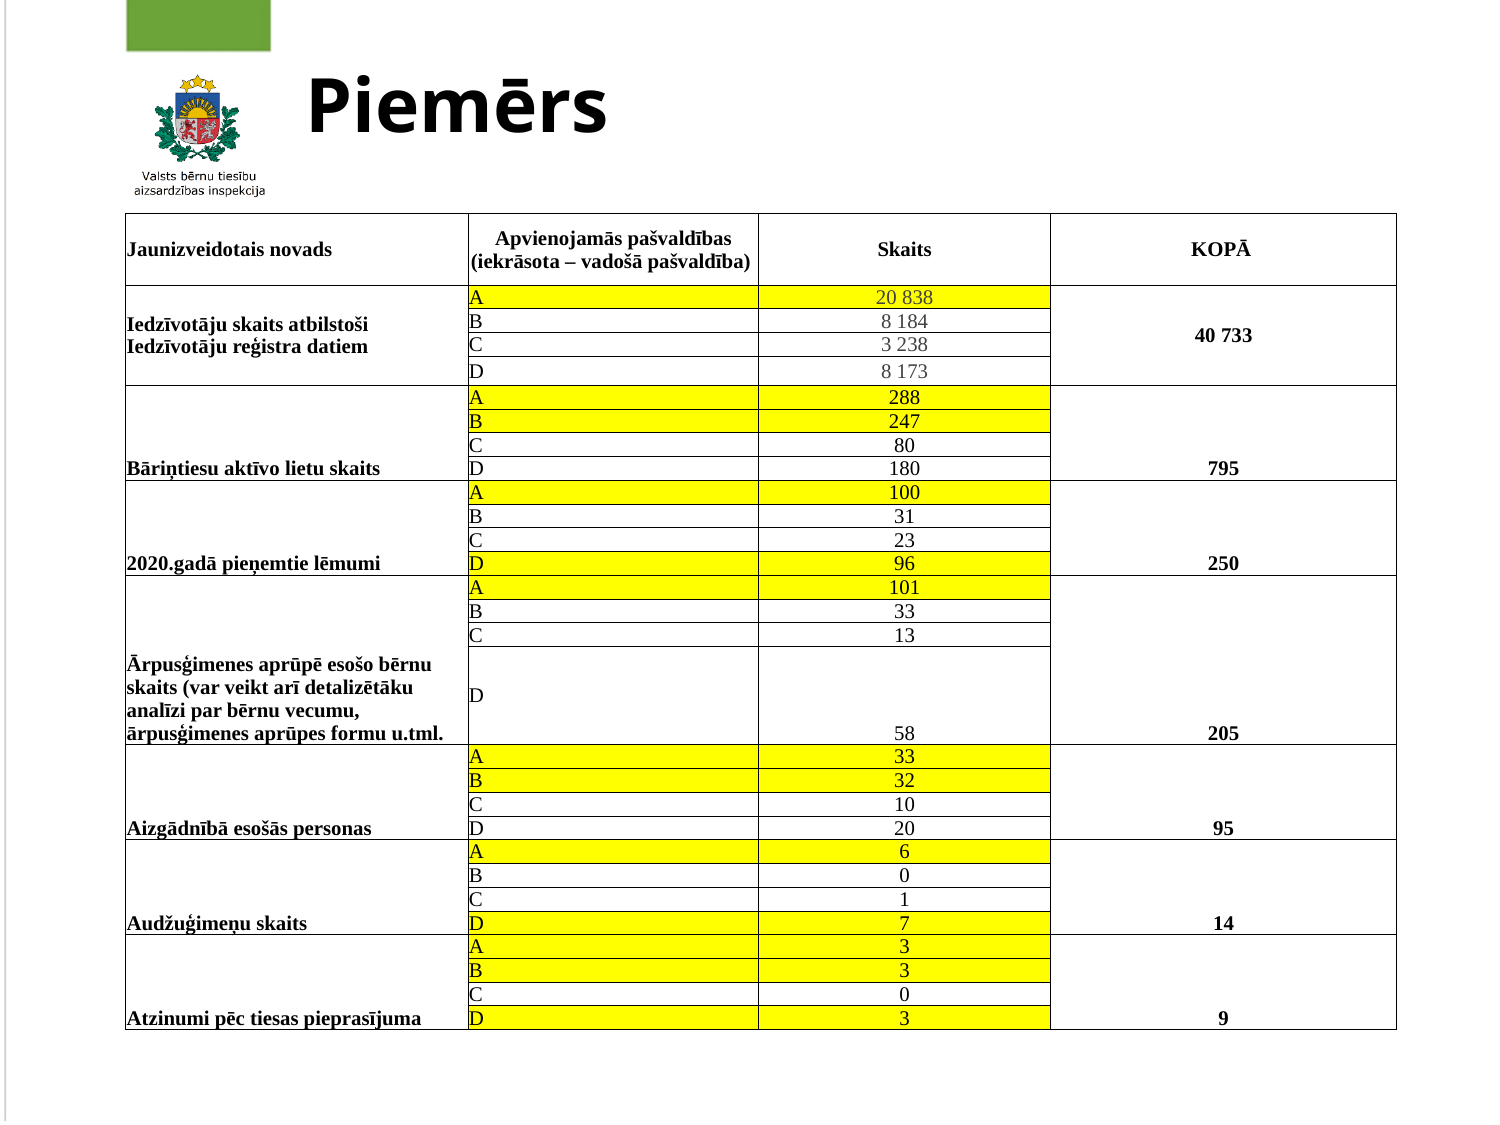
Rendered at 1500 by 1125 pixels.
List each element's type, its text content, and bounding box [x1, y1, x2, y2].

table_cell 96 [759, 552, 1050, 575]
table_cell C [469, 888, 758, 911]
table_cell 1 [759, 888, 1050, 911]
table_cell 100 [759, 481, 1050, 504]
table_cell 3 [759, 935, 1050, 958]
table_cell B [469, 309, 758, 332]
table_cell 3 [759, 959, 1050, 982]
table_cell Bāriņtiesu aktīvo lietu skaits [126, 386, 468, 480]
table_cell 33 [759, 745, 1050, 768]
title Piemērs [290, 59, 1397, 87]
table_cell 180 [759, 457, 1050, 480]
table_cell 205 [1051, 576, 1396, 744]
table_cell B [469, 864, 758, 887]
table_cell 80 [759, 433, 1050, 456]
table_cell Ārpusģimenes aprūpē esošo bērnu skaits (var veikt arī detalizētāku analīzi par bērnu vecumu, ārpusģimenes aprūpes formu u.tml. [126, 576, 468, 744]
table_cell D [469, 457, 758, 480]
table_cell B [469, 505, 758, 527]
table_cell 20 838 [759, 286, 1050, 308]
table_cell A [469, 840, 758, 863]
table_cell B [469, 410, 758, 432]
table_cell 7 [759, 912, 1050, 934]
table_cell 795 [1051, 386, 1396, 480]
table_cell Atzinumi pēc tiesas pieprasījuma [126, 935, 468, 1029]
table_cell A [469, 286, 758, 308]
table_cell 288 [759, 386, 1050, 409]
table_cell 95 [1051, 745, 1396, 839]
table_cell 2020.gadā pieņemtie lēmumi [126, 481, 468, 575]
table_header Skaits [759, 214, 1050, 285]
table_cell 101 [759, 576, 1050, 599]
picture [0, 0, 1500, 1125]
table_cell D [469, 817, 758, 839]
table_cell C [469, 333, 758, 356]
table_cell 9 [1051, 935, 1396, 1029]
table_header KOPĀ [1051, 214, 1396, 285]
table_cell A [469, 745, 758, 768]
table_cell 0 [759, 983, 1050, 1005]
table_cell C [469, 623, 758, 646]
table_cell Aizgādnībā esošās personas [126, 745, 468, 839]
table_cell A [469, 481, 758, 504]
table_cell 3 [759, 1006, 1050, 1029]
table_cell Audžuģimeņu skaits [126, 840, 468, 934]
table_cell 58 [759, 647, 1050, 744]
table_cell 247 [759, 410, 1050, 432]
table_header Jaunizveidotais novads [126, 214, 468, 285]
table_header Apvienojamās pašvaldības (iekrāsota – vadošā pašvaldība) [469, 214, 758, 285]
table_cell B [469, 769, 758, 792]
table_cell B [469, 959, 758, 982]
table_cell A [469, 935, 758, 958]
table_cell C [469, 528, 758, 551]
table_cell 32 [759, 769, 1050, 792]
table_cell 31 [759, 505, 1050, 527]
table_cell D [469, 912, 758, 934]
table_cell 6 [759, 840, 1050, 863]
table_cell D [469, 552, 758, 575]
table_cell 3 238 [759, 333, 1050, 356]
table_cell 8 173 [759, 357, 1050, 385]
table_cell D [469, 647, 758, 744]
table_cell 0 [759, 864, 1050, 887]
table_cell 8 184 [759, 309, 1050, 332]
table_cell 20 [759, 817, 1050, 839]
table_cell 23 [759, 528, 1050, 551]
table_cell C [469, 983, 758, 1005]
table_cell 14 [1051, 840, 1396, 934]
table_cell C [469, 433, 758, 456]
table_cell B [469, 600, 758, 622]
table_cell 33 [759, 600, 1050, 622]
table_cell 40 733 [1051, 286, 1396, 385]
table_cell 250 [1051, 481, 1396, 575]
table_cell 13 [759, 623, 1050, 646]
table_cell 10 [759, 793, 1050, 816]
table_cell C [469, 793, 758, 816]
table_cell A [469, 576, 758, 599]
table_cell D [469, 357, 758, 385]
table_cell A [469, 386, 758, 409]
table_cell D [469, 1006, 758, 1029]
table_cell Iedzīvotāju skaits atbilstoši Iedzīvotāju reģistra datiem [126, 286, 468, 385]
